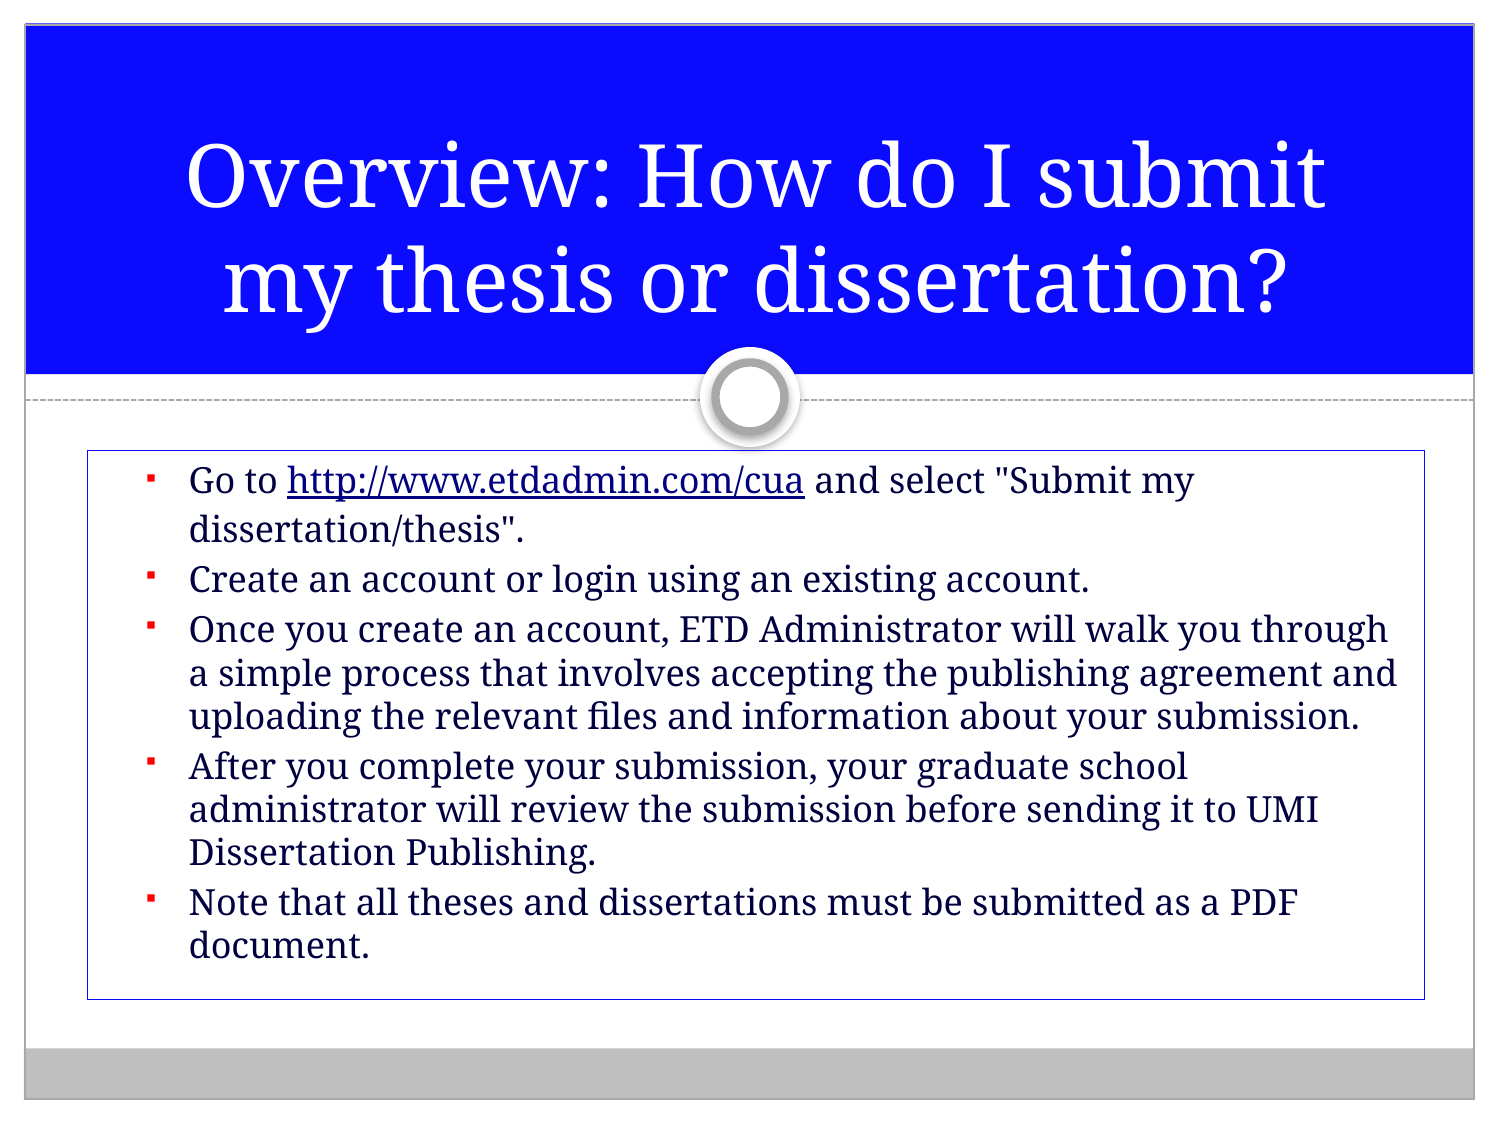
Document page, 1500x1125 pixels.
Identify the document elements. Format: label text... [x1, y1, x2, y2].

list Go to http://www.etdadmin.com/cua and select "Submit my dissertation/thesis". Create an account or login using an existing account. Once you create an account, ETD Administrator will walk you through a simple process that involves accepting the publishing agreement and uploading the relevant files and information about your submission. After you complete your submission, your graduate school administrator will review the submission before sending it to UMI Dissertation Publishing. Note that all theses and dissertations must be submitted as a PDF document. [87, 450, 1425, 1000]
title Overview: How do I submit my thesis or dissertation? [118, 87, 1394, 338]
